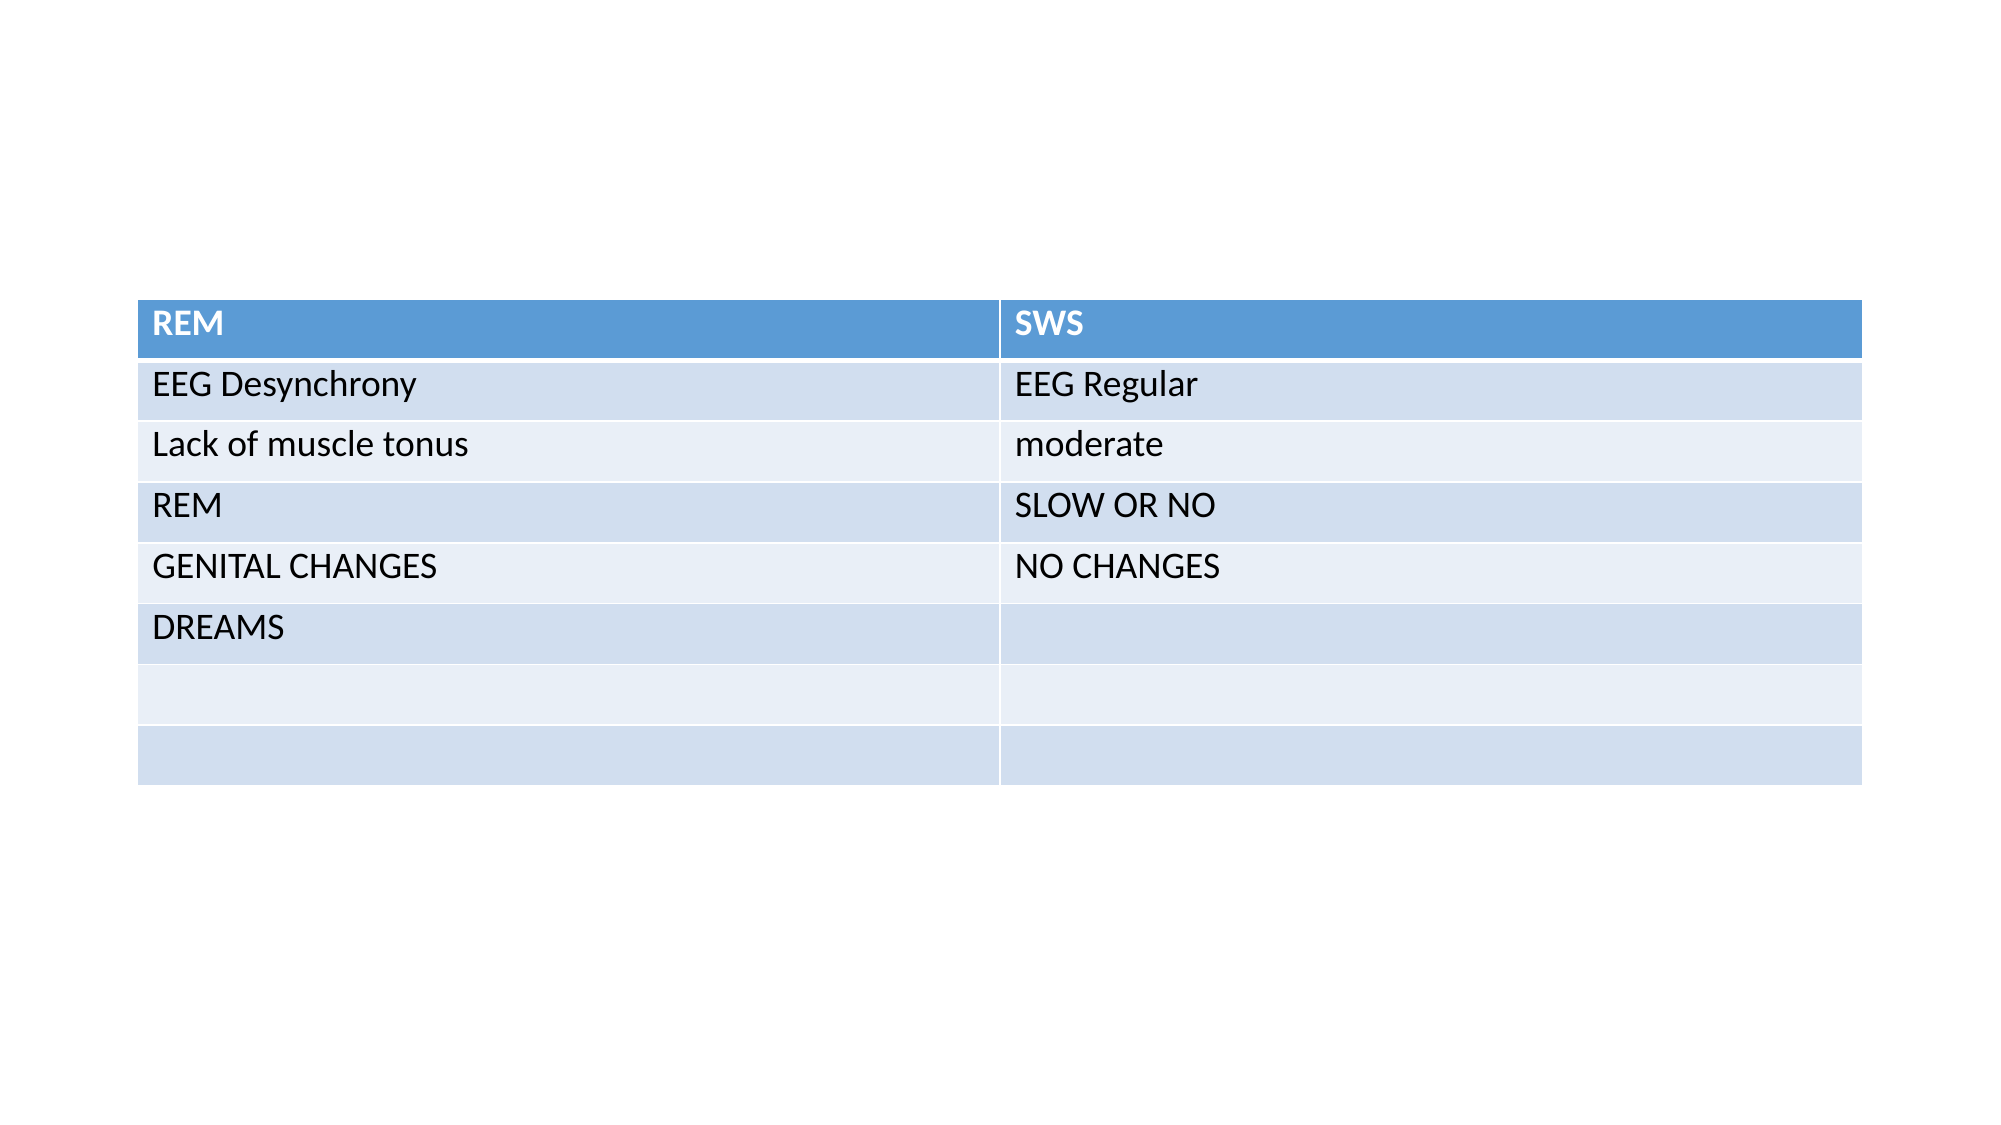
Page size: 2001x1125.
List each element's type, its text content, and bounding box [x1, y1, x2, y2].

table_cell [1001, 726, 1862, 785]
table_cell EEG Regular [1001, 363, 1862, 420]
table_cell DREAMS [138, 604, 999, 664]
table_cell REM [138, 483, 999, 542]
table_cell EEG Desynchrony [138, 363, 999, 420]
table_cell [1001, 604, 1862, 664]
table_cell Lack of muscle tonus [138, 422, 999, 481]
table_header REM [138, 300, 999, 358]
table_cell [138, 726, 999, 785]
table_header SWS [1001, 300, 1862, 358]
table_cell GENITAL CHANGES [138, 544, 999, 603]
table_cell NO CHANGES [1001, 544, 1862, 603]
table_cell [138, 665, 999, 724]
table_cell [1001, 665, 1862, 724]
table_cell SLOW OR NO [1001, 483, 1862, 542]
table_cell moderate [1001, 422, 1862, 481]
